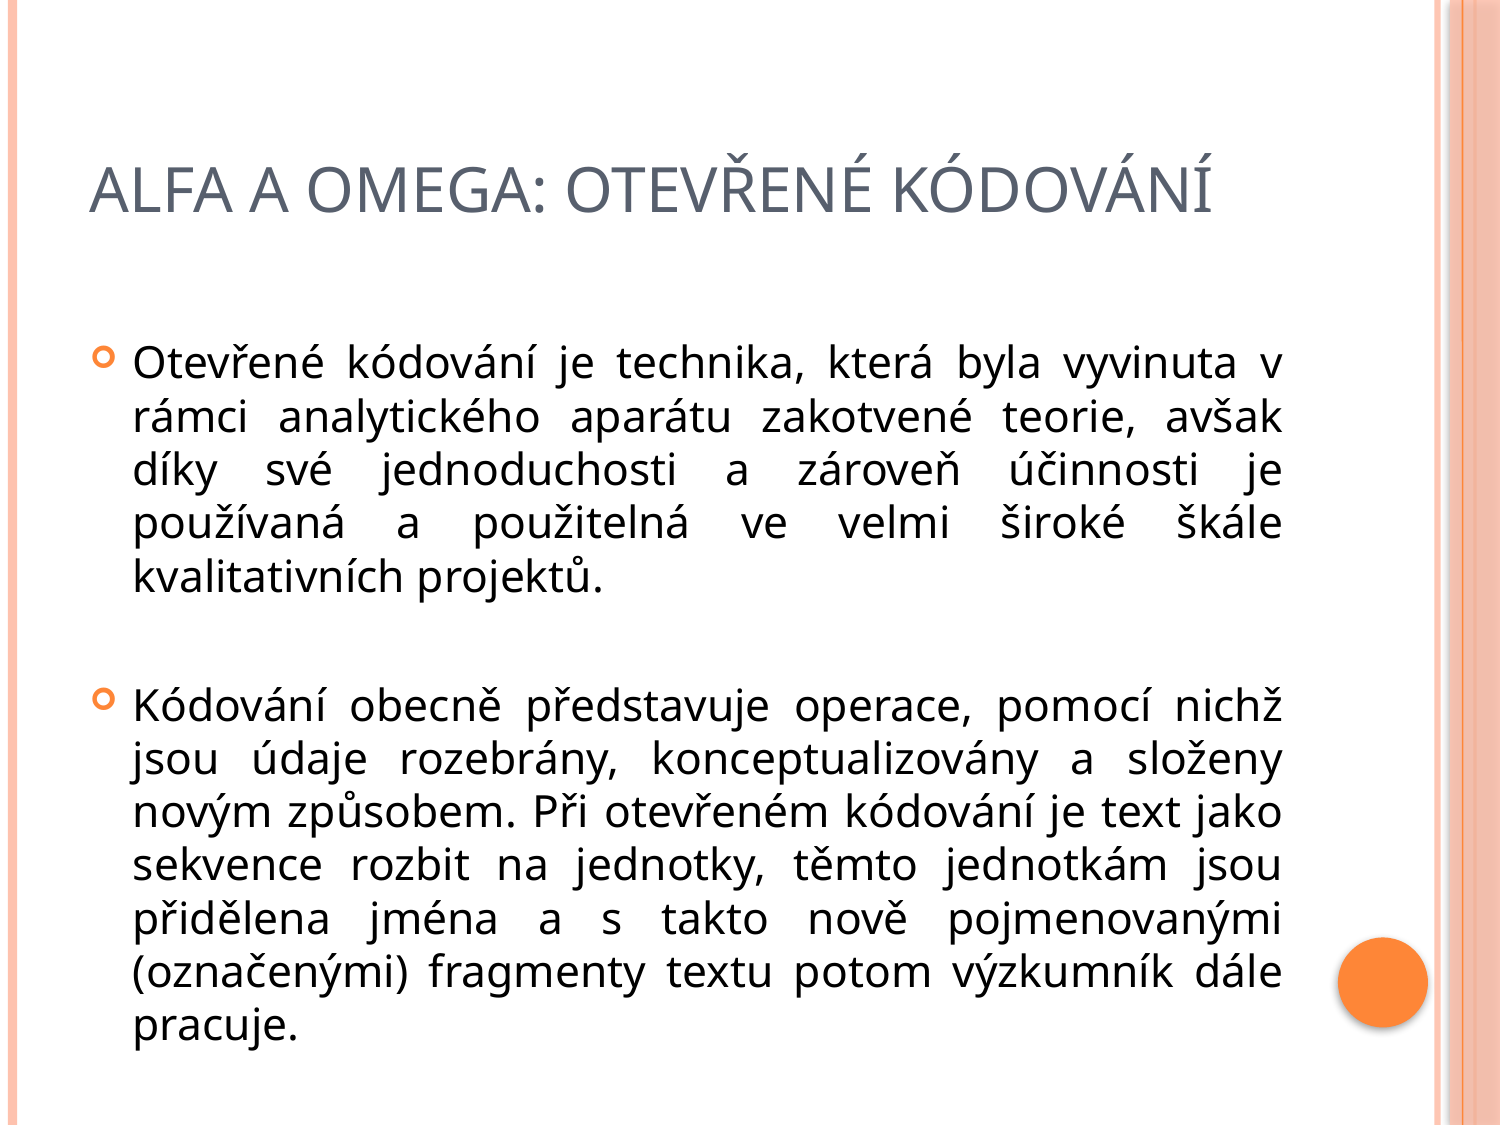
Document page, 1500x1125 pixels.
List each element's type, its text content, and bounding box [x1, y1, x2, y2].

title Alfa a omega: otevřené kódování [75, 45, 1300, 233]
list Otevřené kódování je technika, která byla vyvinuta v rámci analytického aparátu zakotvené teorie, avšak díky své jednoduchosti a zároveň účinnosti je používaná a použitelná ve velmi široké škále kvalitativních projektů. Kódování obecně představuje operace, pomocí nichž jsou údaje rozebrány, konceptualizovány a složeny novým způsobem. Při otevřeném kódování je text jako sekvence rozbit na jednotky, těmto jednotkám jsou přidělena jména a s takto nově pojmenovanými (označenými) fragmenty textu potom výzkumník dále pracuje. [75, 262, 1300, 1062]
